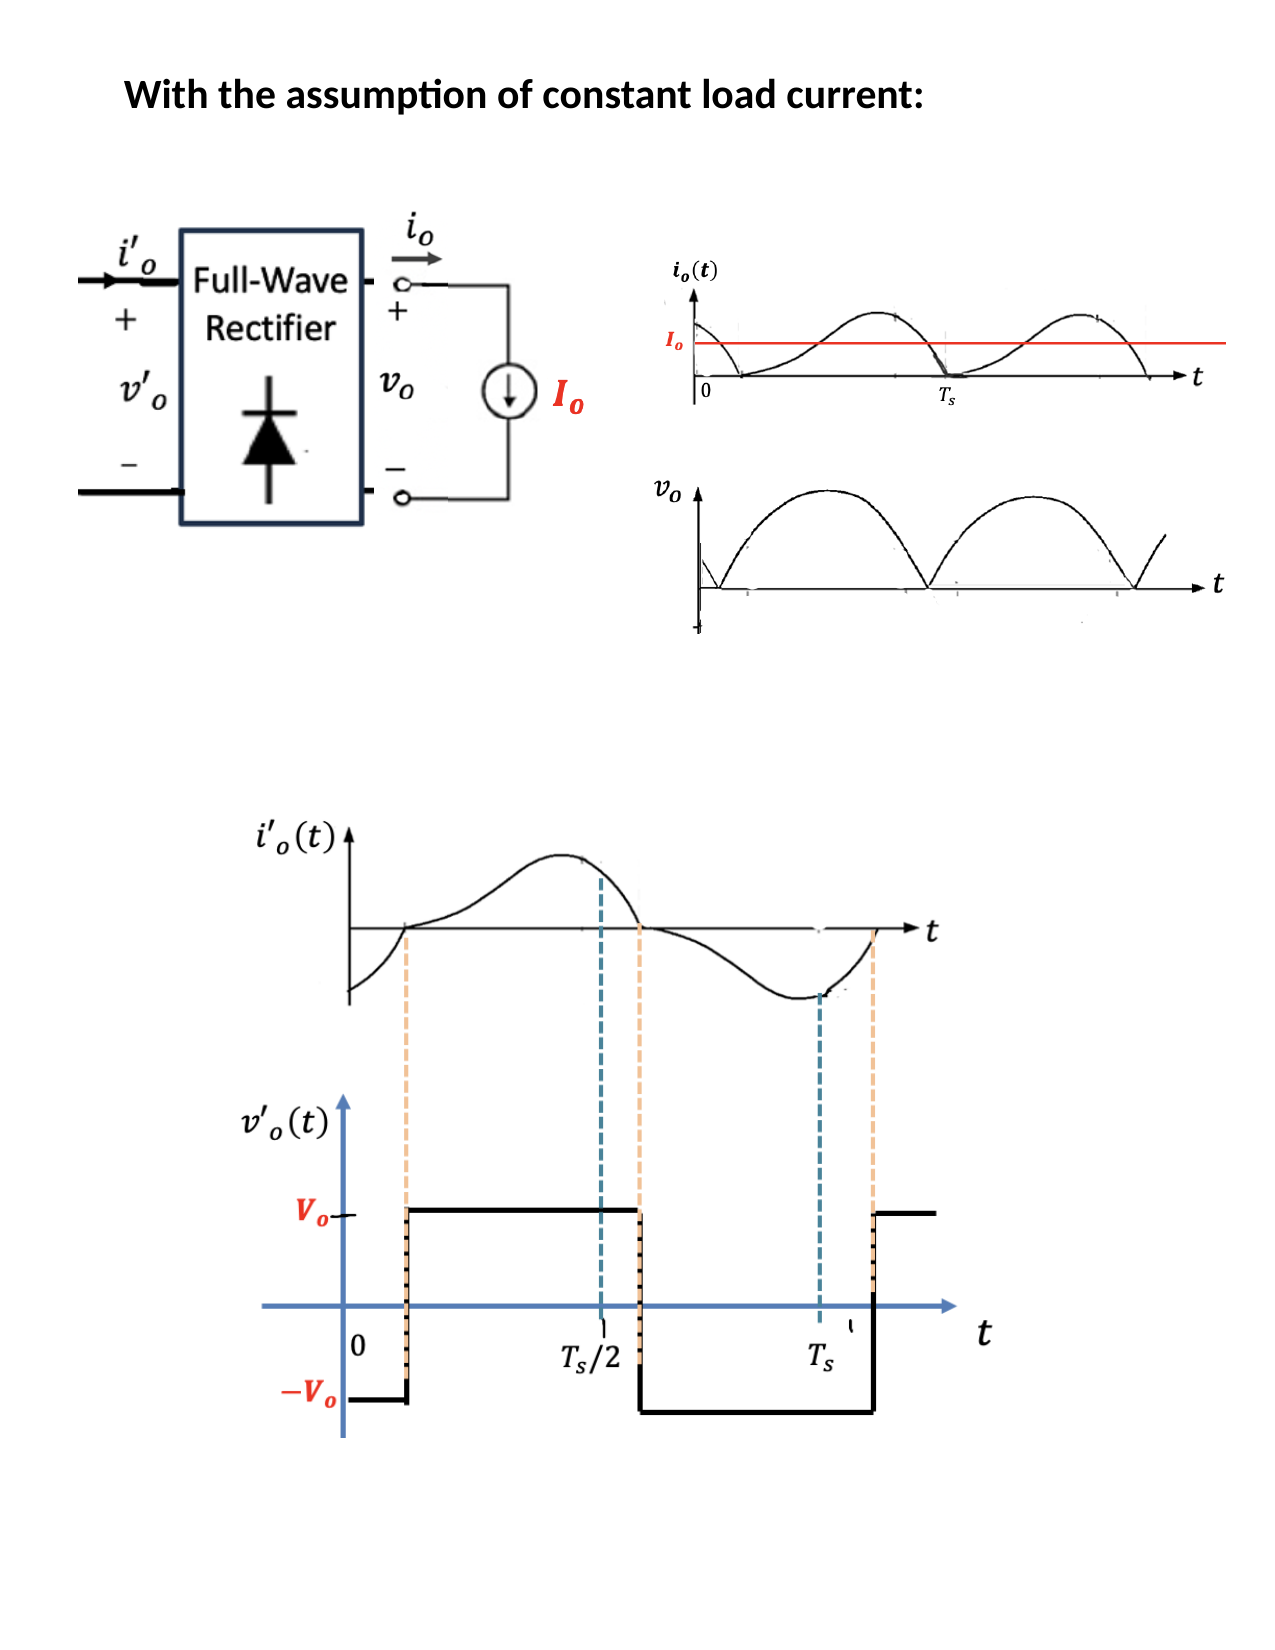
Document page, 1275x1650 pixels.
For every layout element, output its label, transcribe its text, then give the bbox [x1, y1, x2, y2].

picture [648, 460, 1229, 634]
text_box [768, 356, 810, 373]
picture [650, 246, 1240, 425]
picture [77, 189, 601, 552]
picture [201, 795, 999, 1438]
text_box With the assumption of constant load current: [0, 59, 1065, 124]
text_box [837, 311, 908, 334]
